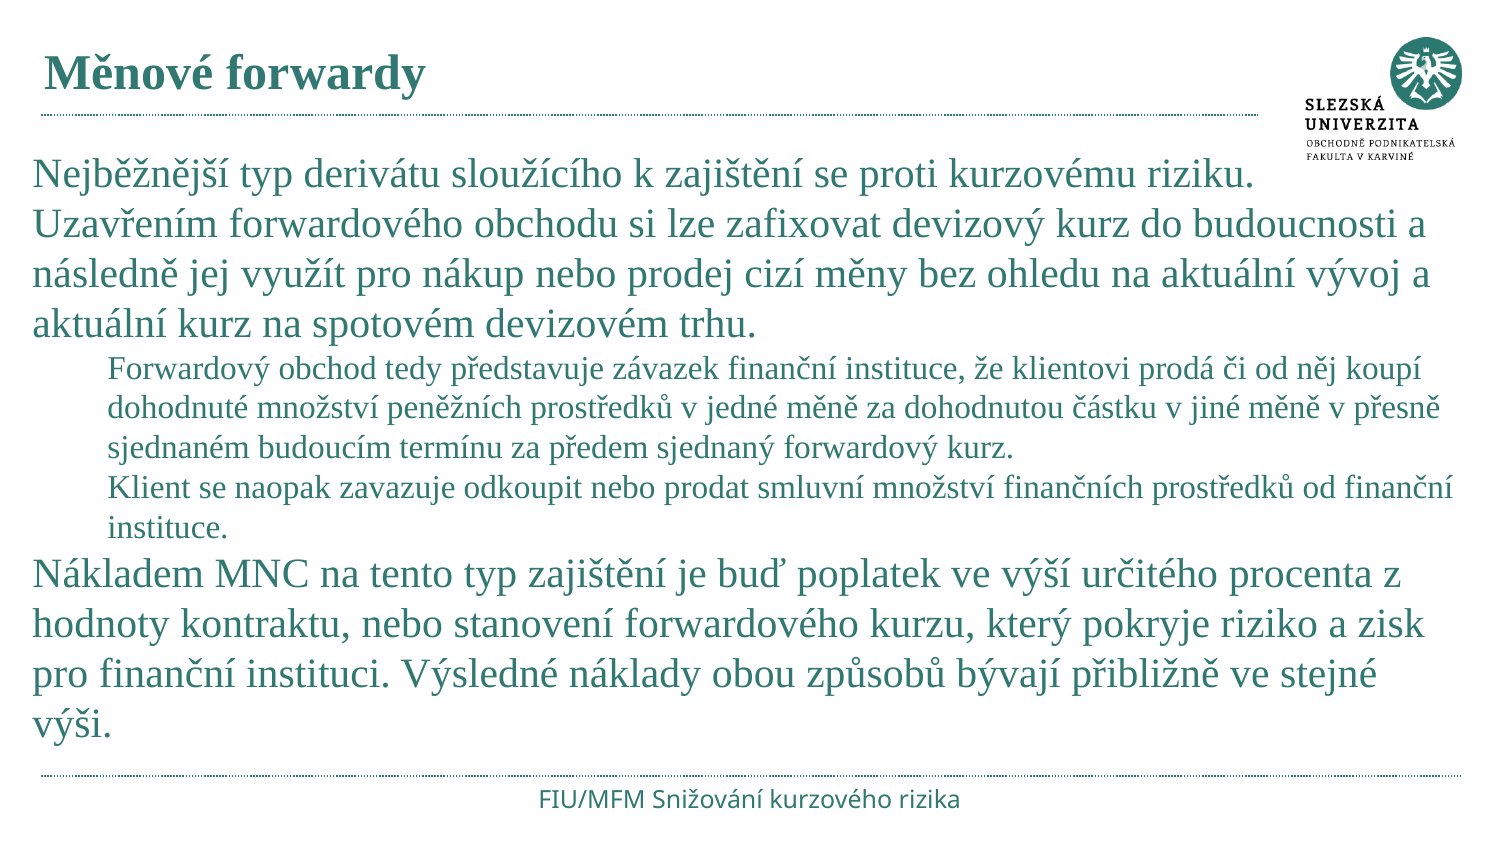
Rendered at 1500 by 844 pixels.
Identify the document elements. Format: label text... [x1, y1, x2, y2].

title Měnové forwardy [29, 32, 1247, 116]
text_box FIU/MFM Snižování kurzového rizika [47, 776, 1453, 824]
list Nejběžnější typ derivátu sloužícího k zajištění se proti kurzovému riziku. Uzavřením forwardového obchodu si lze zafixovat devizový kurz do budoucnosti a následně jej využít pro nákup nebo prodej cizí měny bez ohledu na aktuální vývoj a aktuální kurz na spotovém devizovém trhu. Forwardový obchod tedy představuje závazek finanční instituce, že klientovi prodá či od něj koupí dohodnuté množství peněžních prostředků v jedné měně za dohodnutou částku v jiné měně v přesně sjednaném budoucím termínu za předem sjednaný forwardový kurz. Klient se naopak zavazuje odkoupit nebo prodat smluvní množství finančních prostředků od finanční instituce. Nákladem MNC na tento typ zajištění je buď poplatek ve výší určitého procenta z hodnoty kontraktu, nebo stanovení forwardového kurzu, který pokryje riziko a zisk pro finanční instituci. Výsledné náklady obou způsobů bývají přibližně ve stejné výši. [17, 138, 1471, 741]
picture [1305, 37, 1462, 138]
